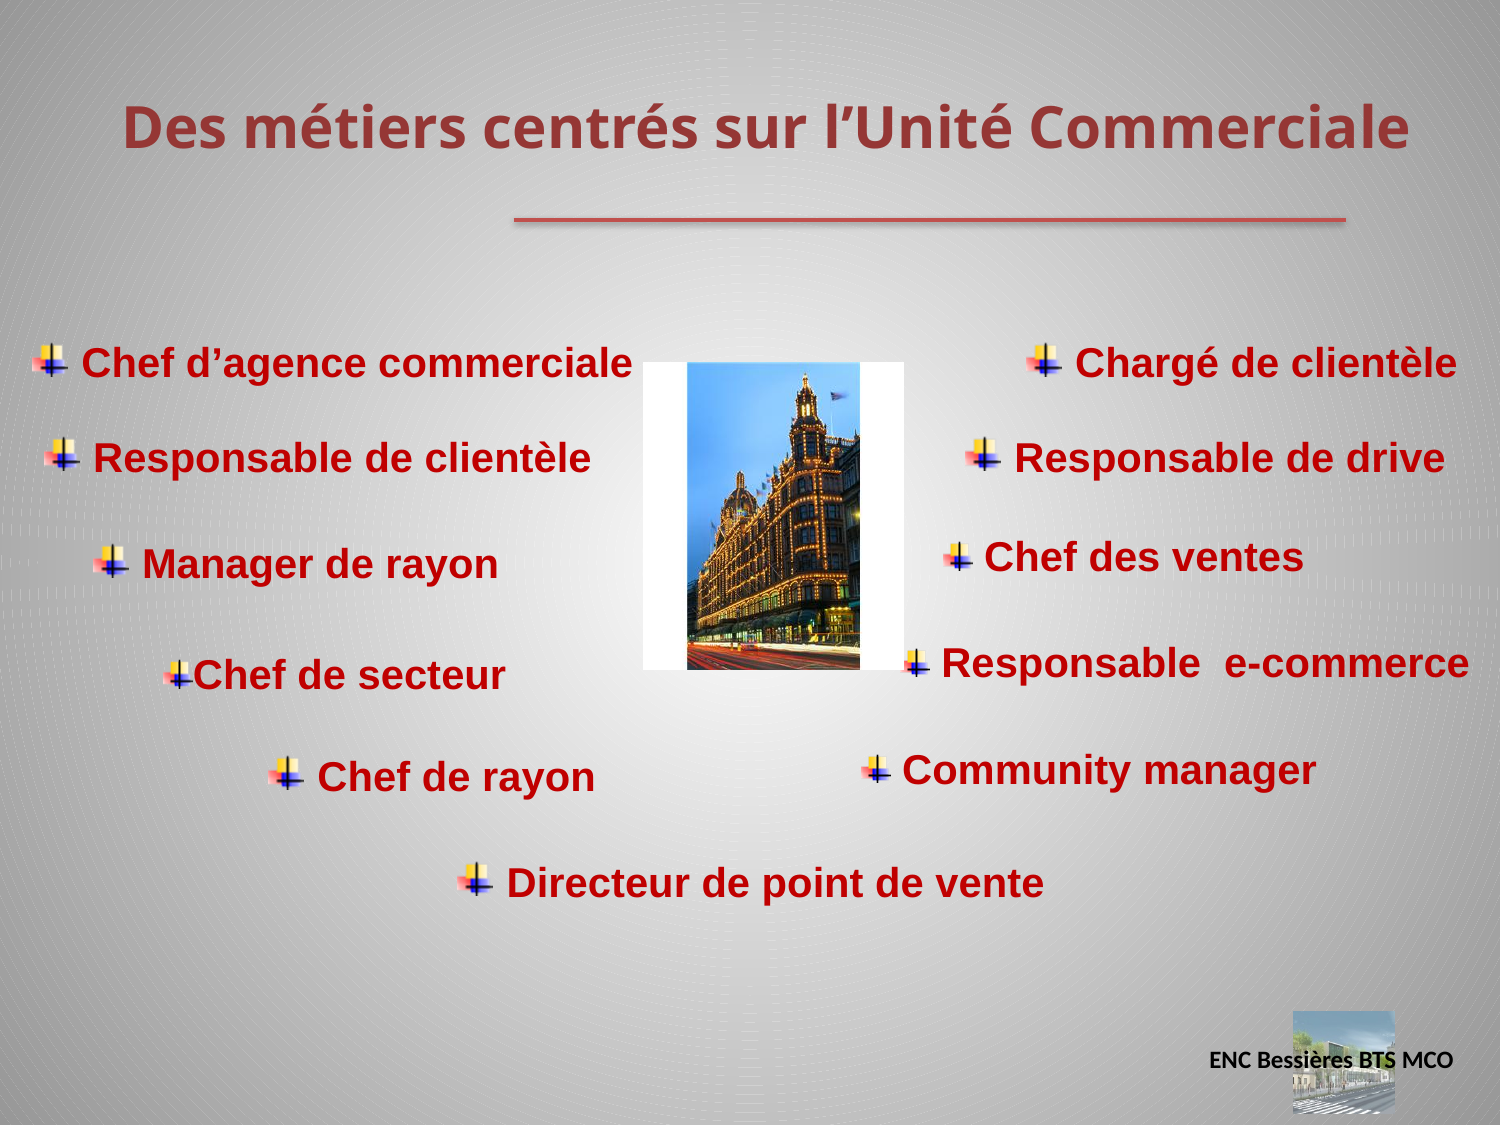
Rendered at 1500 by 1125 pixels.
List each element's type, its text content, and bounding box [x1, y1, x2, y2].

text_box Responsable de clientèle [29, 421, 638, 491]
title Des métiers centrés sur l’Unité Commerciale [76, 66, 1427, 254]
picture [93, 542, 129, 578]
text_box Manager de rayon [78, 528, 515, 597]
picture [268, 754, 304, 790]
text_box Chargé de clientèle [1011, 327, 1473, 397]
picture [861, 753, 891, 783]
picture [32, 341, 68, 377]
text_box Responsable de drive [950, 421, 1500, 491]
picture [643, 362, 930, 677]
text_box Responsable e-commerce [885, 634, 1500, 695]
picture [44, 435, 80, 471]
picture [457, 860, 493, 896]
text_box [1180, 1011, 1483, 1114]
text_box Chef de rayon [253, 740, 703, 810]
picture [1026, 341, 1062, 377]
picture [965, 435, 1001, 471]
text_box Chef des ventes [928, 528, 1320, 588]
text_box Chef d’agence commerciale [17, 327, 739, 397]
text_box Chef de secteur [148, 646, 522, 707]
text_box Directeur de point de vente [442, 847, 1081, 916]
picture [163, 658, 193, 689]
text_box Community manager [846, 740, 1332, 801]
picture [943, 540, 973, 571]
